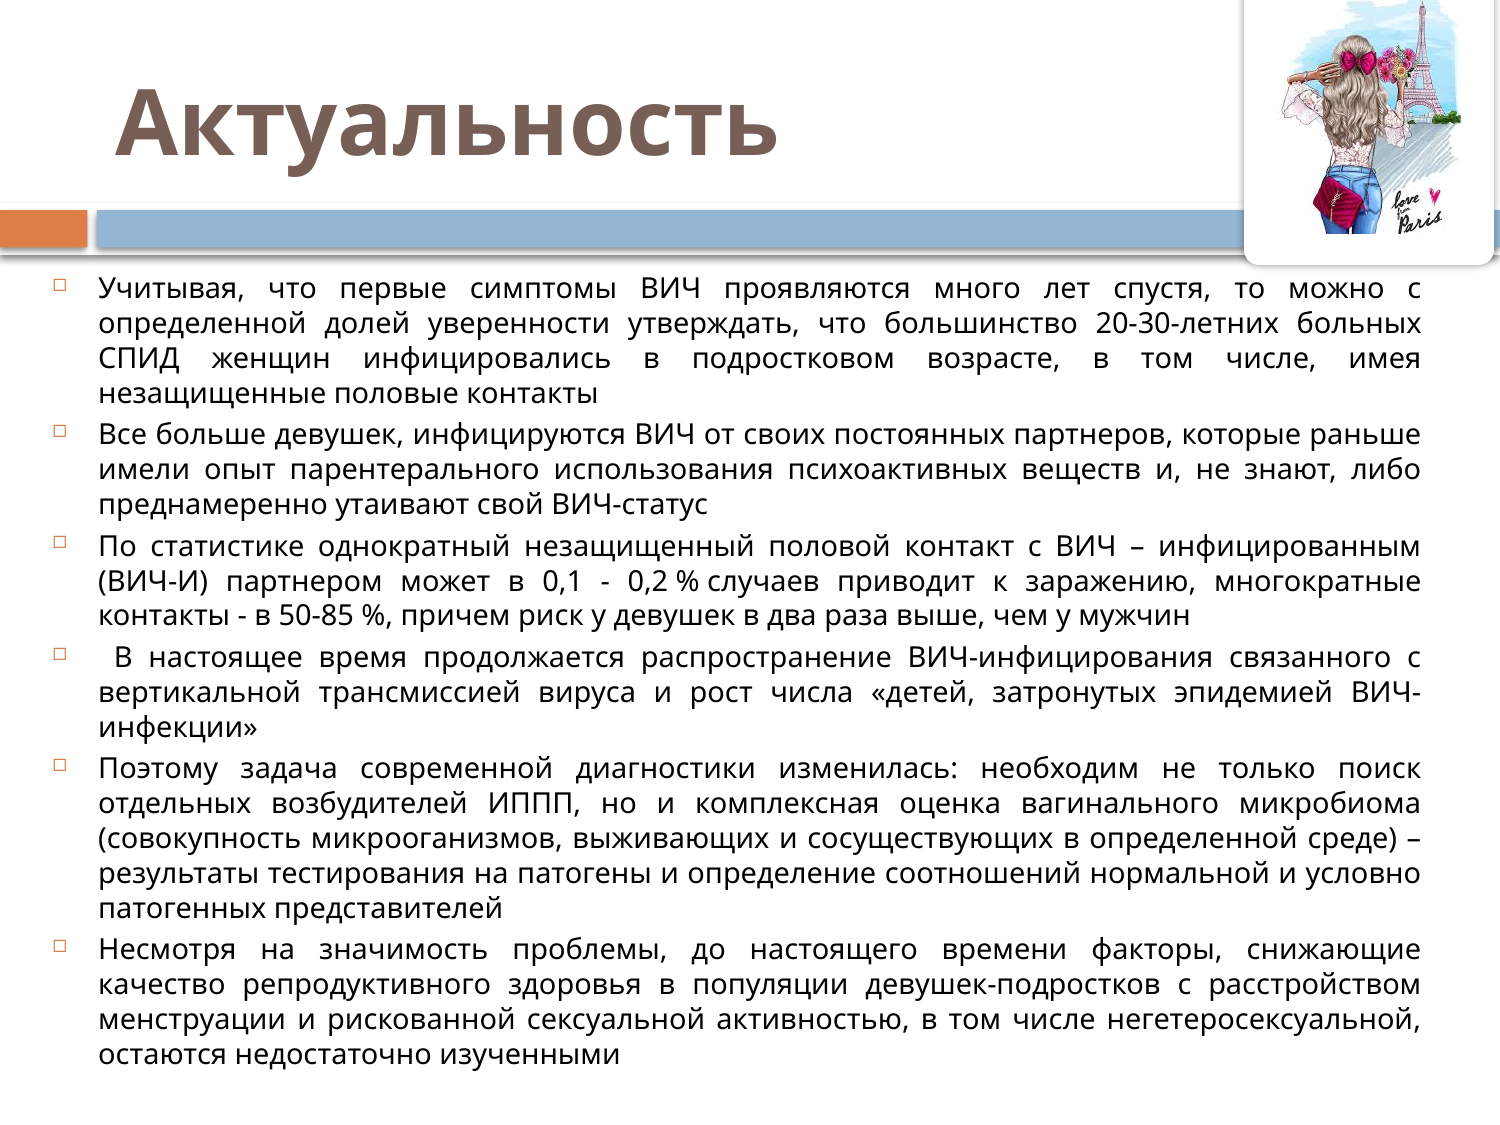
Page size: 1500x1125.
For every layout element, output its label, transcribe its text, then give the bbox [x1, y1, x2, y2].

title Актуальность [100, 37, 1238, 200]
picture [1274, 0, 1463, 235]
list Учитывая, что первые симптомы ВИЧ проявляются много лет спустя, то можно с определенной долей уверенности утверждать, что большинство 20-30-летних больных СПИД женщин инфицировались в подростковом возрасте, в том числе, имея незащищенные половые контакты Все больше девушек, инфицируются ВИЧ от своих постоянных партнеров, которые раньше имели опыт парентерального использования психоактивных веществ и, не знают, либо преднамеренно утаивают свой ВИЧ-статус По статистике однократный незащищенный половой контакт с ВИЧ – инфицированным (ВИЧ-И) партнером может в 0,1 - 0,2 % случаев приводит к заражению, многократные контакты - в 50-85 %, причем риск у девушек в два раза выше, чем у мужчин В настоящее время продолжается распространение ВИЧ-инфицирования связанного с вертикальной трансмиссией вируса и рост числа «детей, затронутых эпидемией ВИЧ-инфекции» Поэтому задача современной диагностики изменилась: необходим не только поиск отдельных возбудителей ИППП, но и комплексная оценка вагинального микробиома (совокупность микрооганизмов, выживающих и сосуществующих в определенной среде) – результаты тестирования на патогены и определение соотношений нормальной и условно патогенных представителей Несмотря на значимость проблемы, до настоящего времени факторы, снижающие качество репродуктивного здоровья в популяции девушек-подростков с расстройством менструации и рискованной сексуальной активностью, в том числе негетеросексуальной, остаются недостаточно изученными [37, 262, 1438, 1088]
